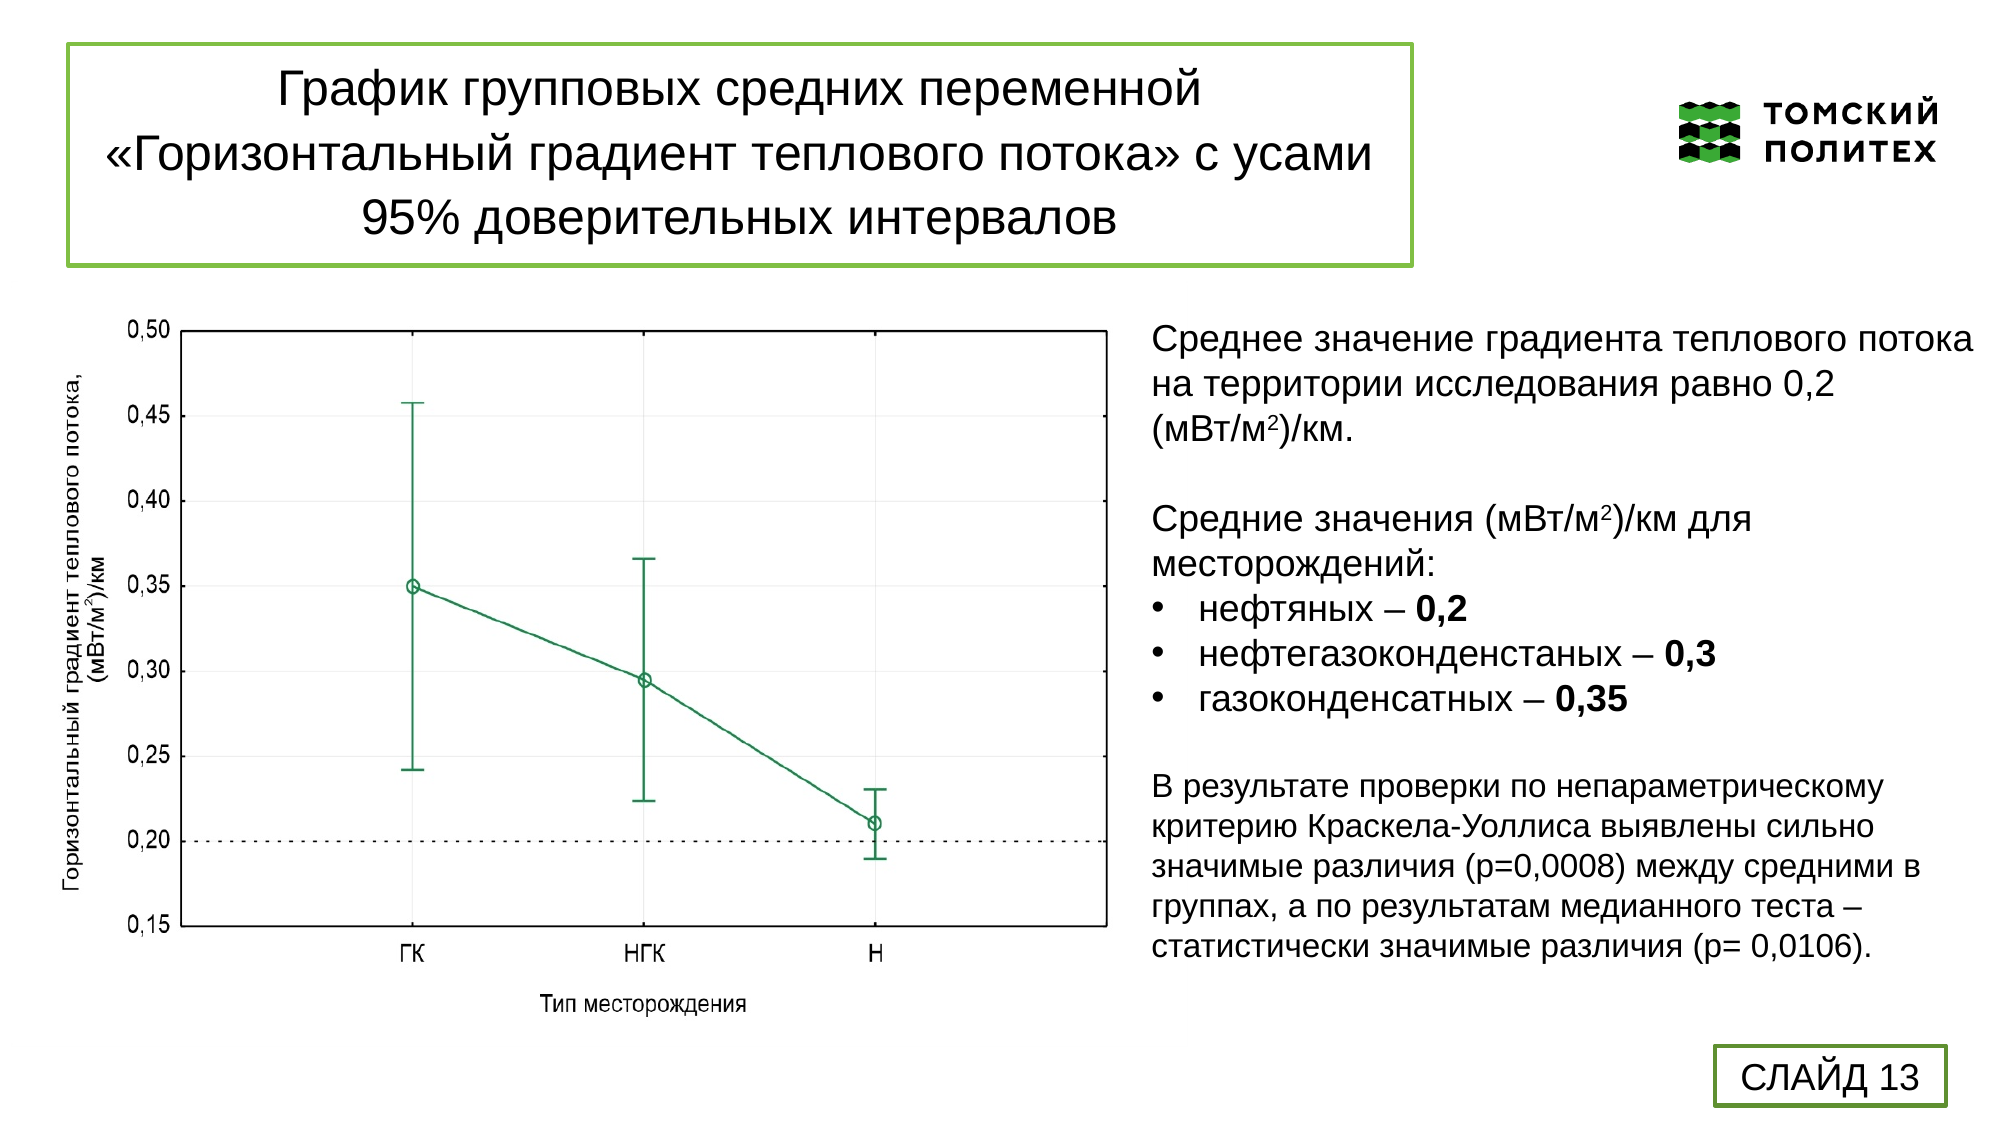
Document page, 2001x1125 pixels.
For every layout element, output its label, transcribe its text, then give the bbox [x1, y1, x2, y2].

picture [1679, 96, 1937, 163]
slide_number 13 [1431, 1034, 1960, 1095]
text_box Среднее значение градиента теплового потока на территории исследования равно 0,2 (мВт/м2)/км. Средние значения (мВт/м2)/км для месторождений: нефтяных – 0,2 нефтегазоконденстаных – 0,3 газоконденсатных – 0,35 В результате проверки по непараметрическому критерию Краскела-Уоллиса выявлены сильно значимые различия (p=0,0008) между средними в группах, а по результатам медианного теста – статистически значимые различия (p= 0,0106). [1192, 306, 1989, 1017]
picture [11, 281, 1188, 1047]
text_box СЛАЙД 13 [1713, 1044, 1948, 1108]
text_box График групповых средних переменной «Горизонтальный градиент теплового потока» с усами 95% доверительных интервалов [66, 42, 1414, 268]
